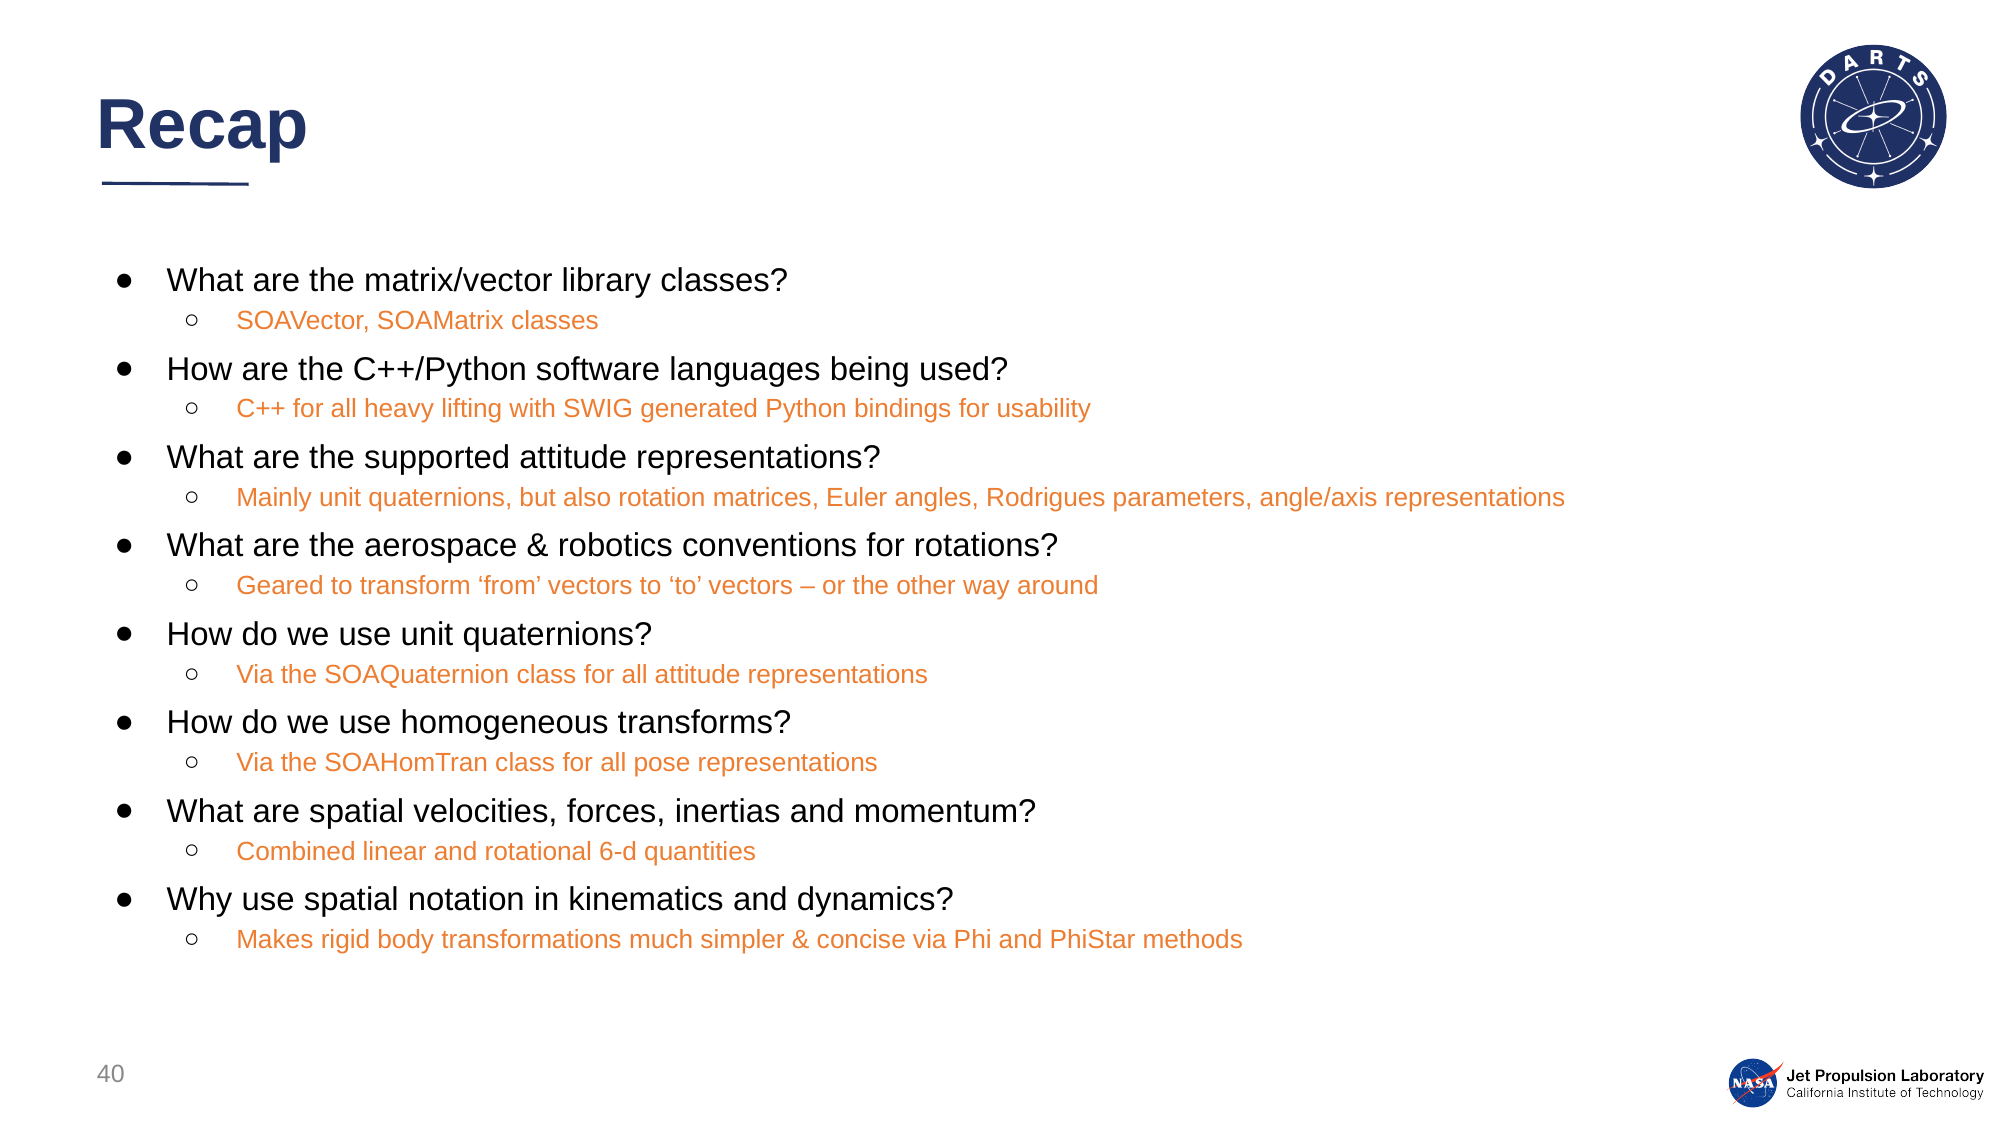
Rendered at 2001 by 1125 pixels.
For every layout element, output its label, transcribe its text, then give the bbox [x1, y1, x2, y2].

picture [1796, 41, 1951, 192]
picture [1710, 1042, 2000, 1124]
list What are the matrix/vector library classes? SOAVector, SOAMatrix classes How are the C++/Python software languages being used? C++ for all heavy lifting with SWIG generated Python bindings for usability What are the supported attitude representations? Mainly unit quaternions, but also rotation matrices, Euler angles, Rodrigues parameters, angle/axis representations What are the aerospace & robotics conventions for rotations? Geared to transform ‘from’ vectors to ‘to’ vectors – or the other way around How do we use unit quaternions? Via the SOAQuaternion class for all attitude representations How do we use homogeneous transforms? Via the SOAHomTran class for all pose representations What are spatial velocities, forces, inertias and momentum? Combined linear and rotational 6-d quantities Why use spatial notation in kinematics and dynamics? Makes rigid body transformations much simpler & concise via Phi and PhiStar methods [81, 255, 1919, 971]
slide_number 40 [81, 1042, 532, 1103]
title Recap [81, 68, 1750, 184]
